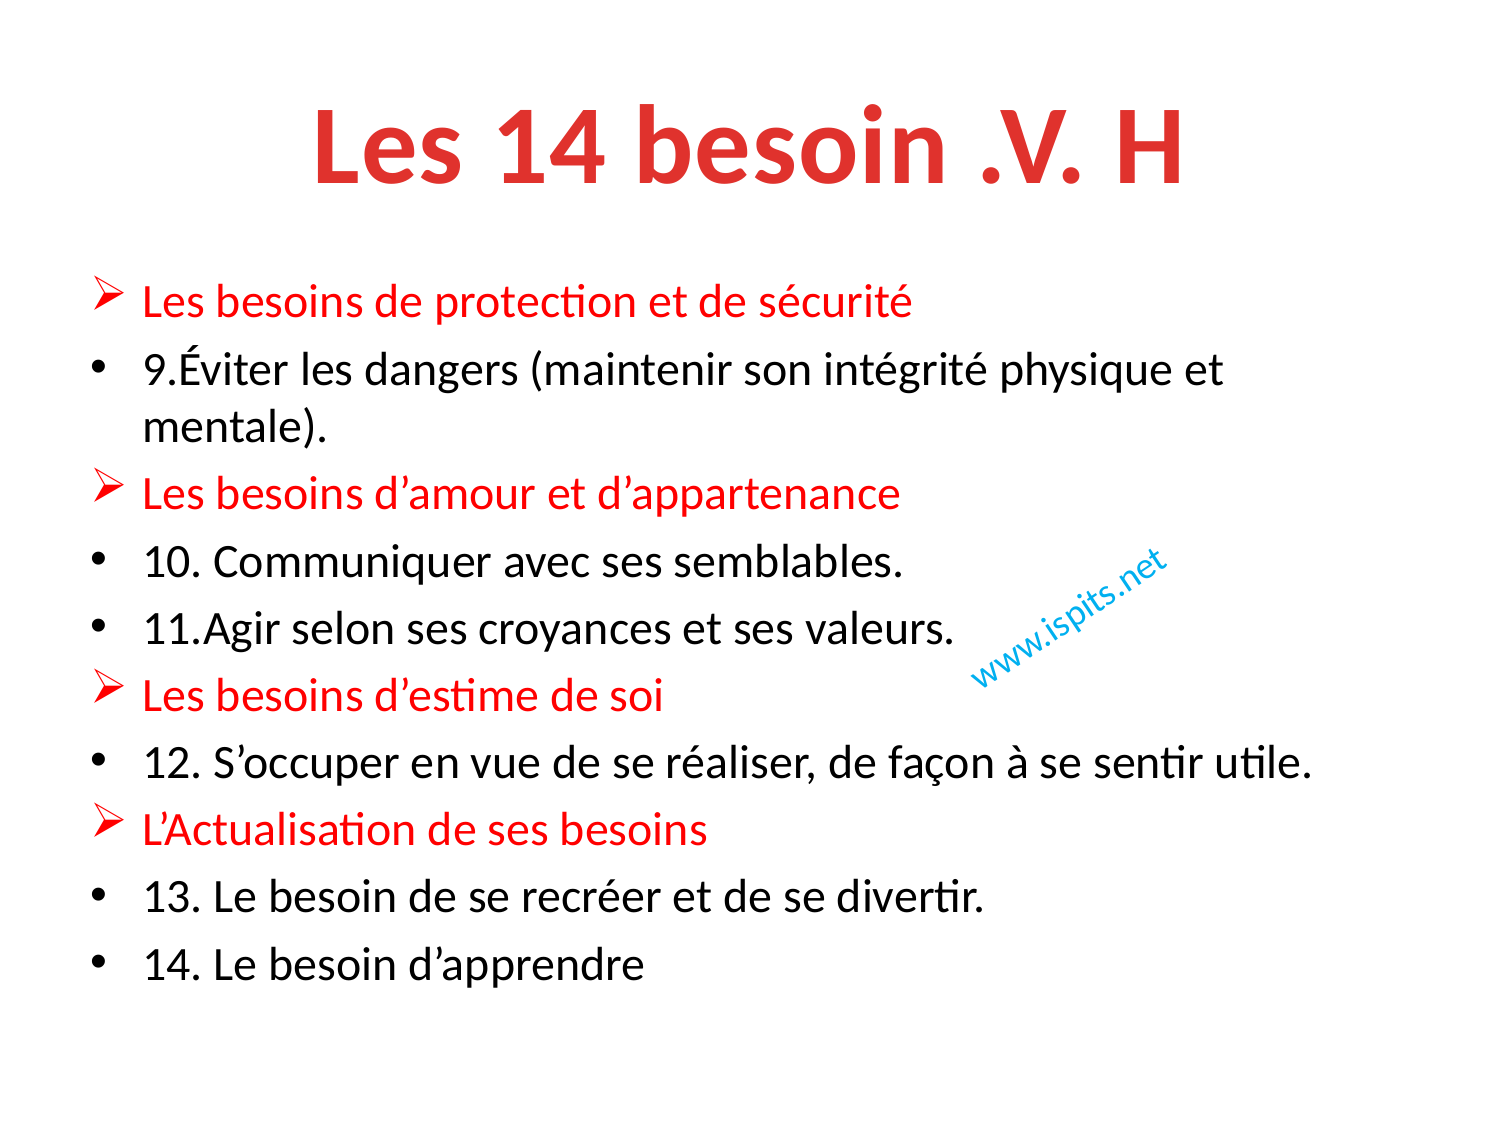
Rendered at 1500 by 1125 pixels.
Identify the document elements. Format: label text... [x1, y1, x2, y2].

title Les 14 besoin .V. H [75, 45, 1425, 233]
list Les besoins de protection et de sécurité 9.Éviter les dangers (maintenir son intégrité physique et mentale). Les besoins d’amour et d’appartenance 10. Communiquer avec ses semblables. 11.Agir selon ses croyances et ses valeurs. Les besoins d’estime de soi 12. S’occuper en vue de se réaliser, de façon à se sentir utile. L’Actualisation de ses besoins 13. Le besoin de se recréer et de se divertir. 14. Le besoin d’apprendre [75, 262, 1425, 1005]
